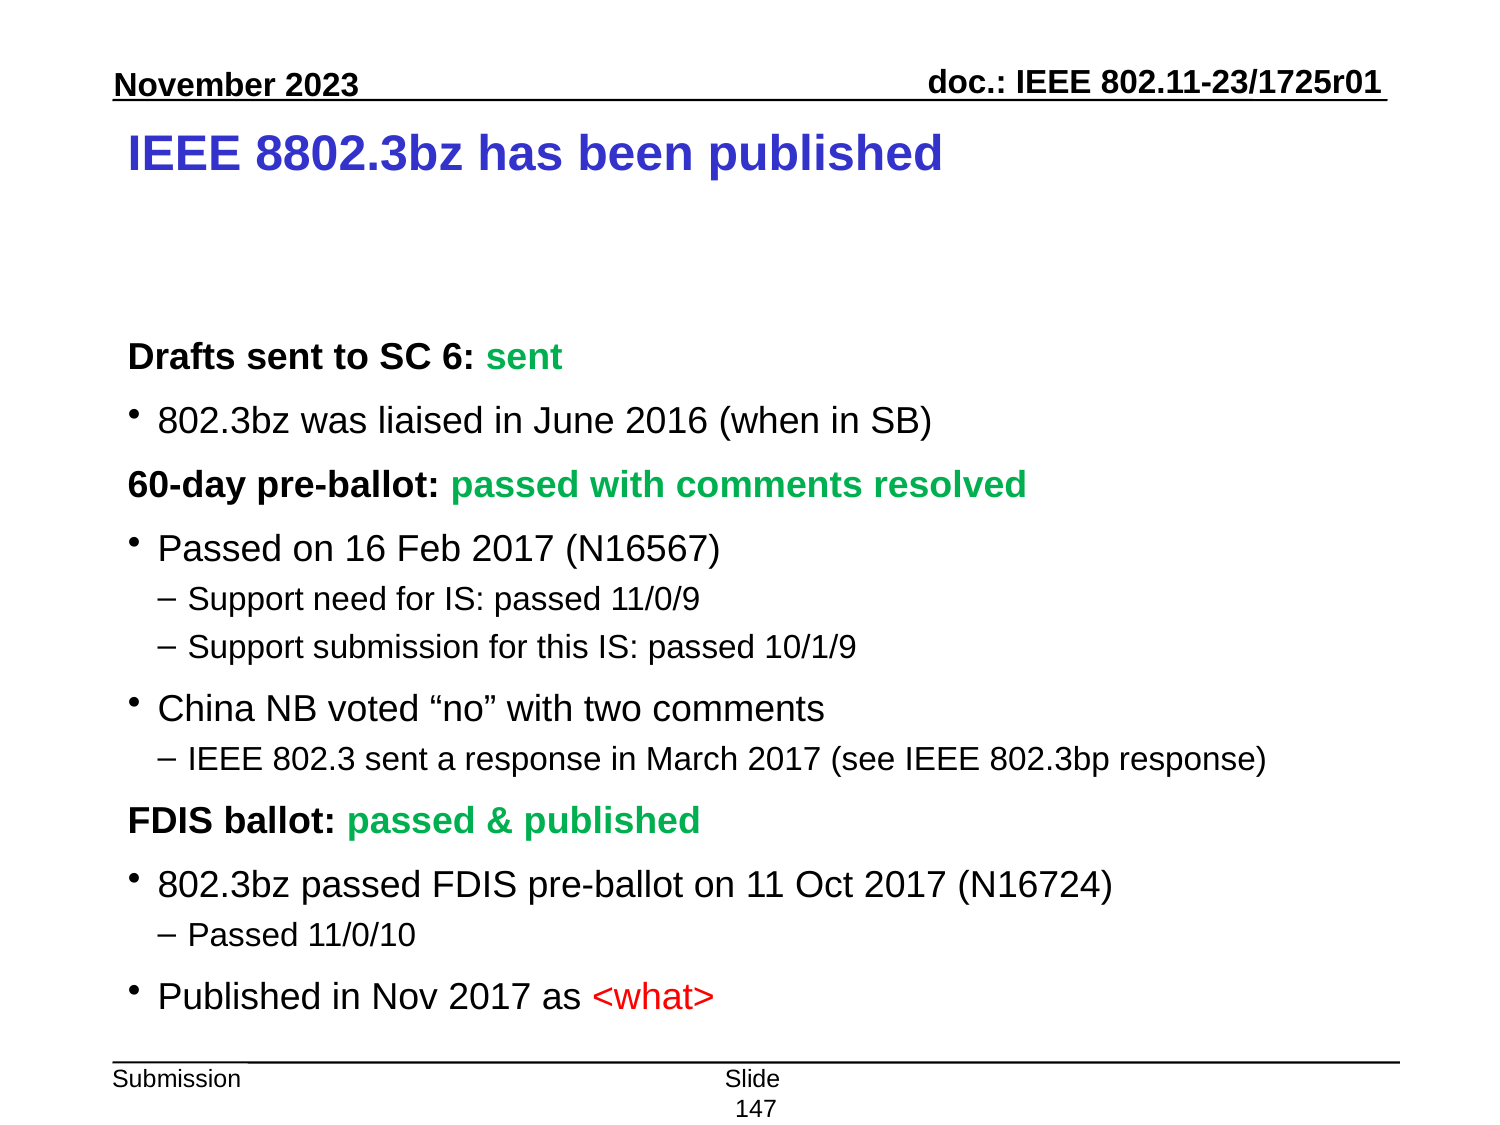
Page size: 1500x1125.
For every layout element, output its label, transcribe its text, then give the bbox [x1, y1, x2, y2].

list Drafts sent to SC 6: sent 802.3bz was liaised in June 2016 (when in SB) 60-day pre-ballot: passed with comments resolved Passed on 16 Feb 2017 (N16567) Support need for IS: passed 11/0/9 Support submission for this IS: passed 10/1/9 China NB voted “no” with two comments IEEE 802.3 sent a response in March 2017 (see IEEE 802.3bp response) FDIS ballot: passed & published 802.3bz passed FDIS pre-ballot on 11 Oct 2017 (N16724) Passed 11/0/10 Published in Nov 2017 as <what> [112, 324, 1388, 1000]
title IEEE 8802.3bz has been published [112, 112, 1388, 288]
slide_number Slide 147 [709, 1061, 803, 1093]
